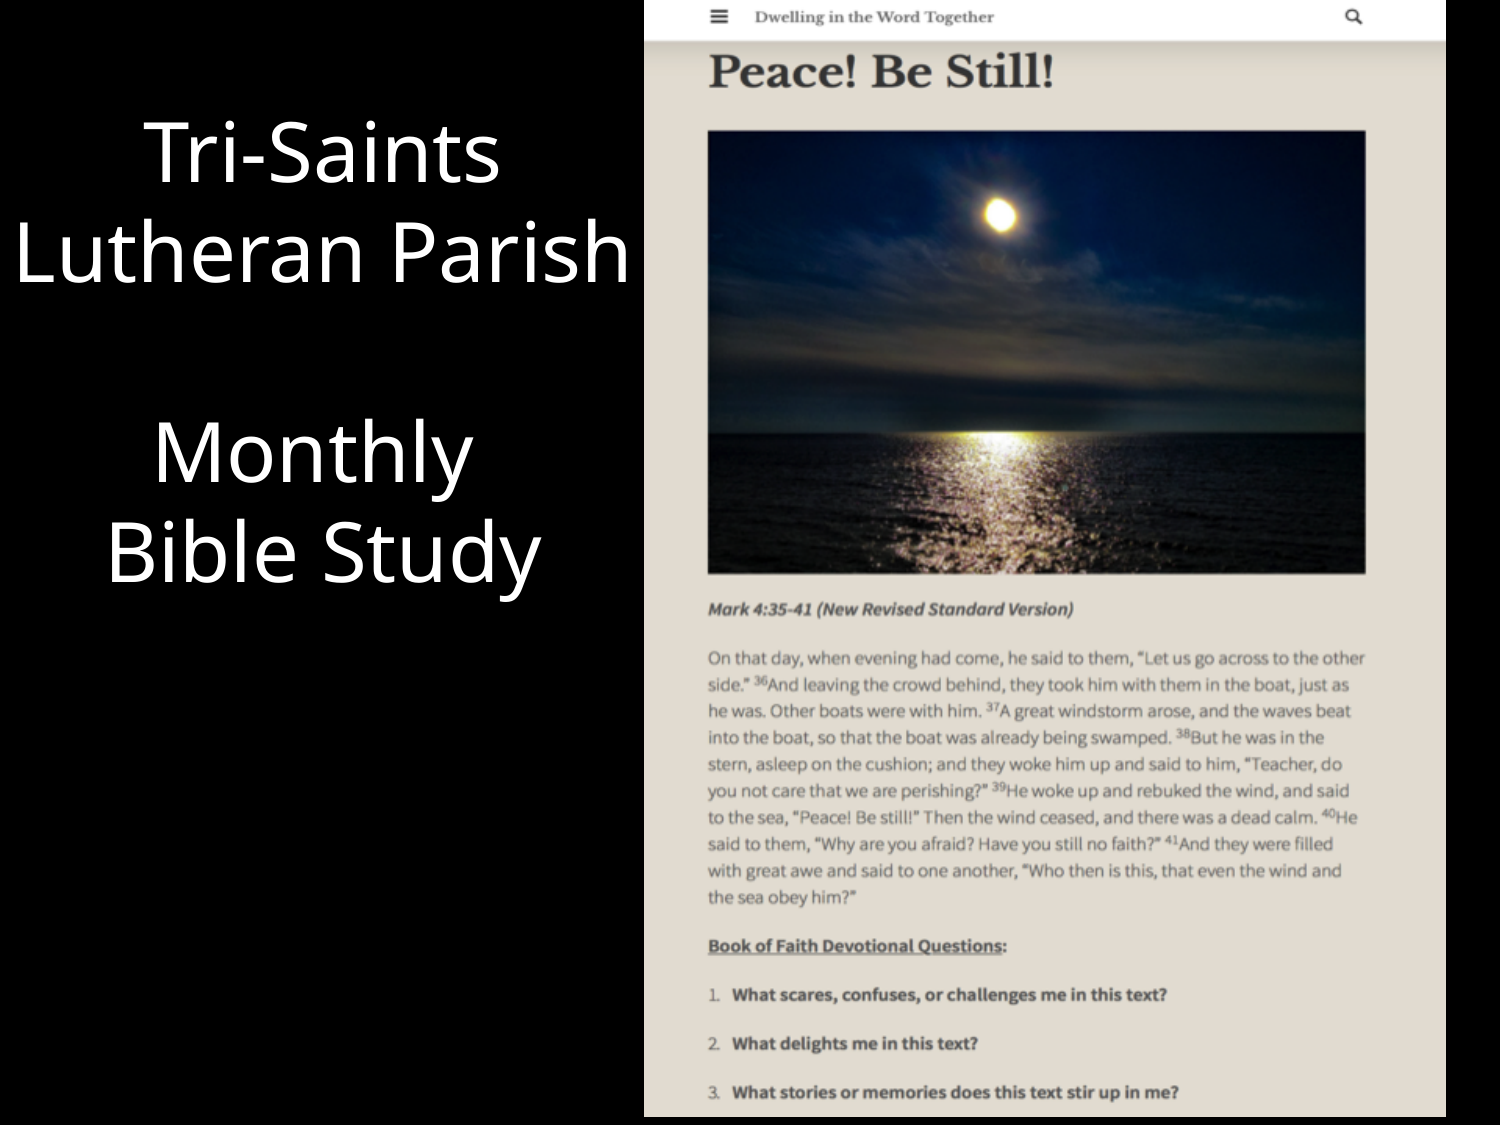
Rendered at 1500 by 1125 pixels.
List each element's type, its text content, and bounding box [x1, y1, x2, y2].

text_box Tri-Saints Lutheran Parish Monthly Bible Study [0, 91, 638, 607]
picture [644, 0, 1447, 1117]
